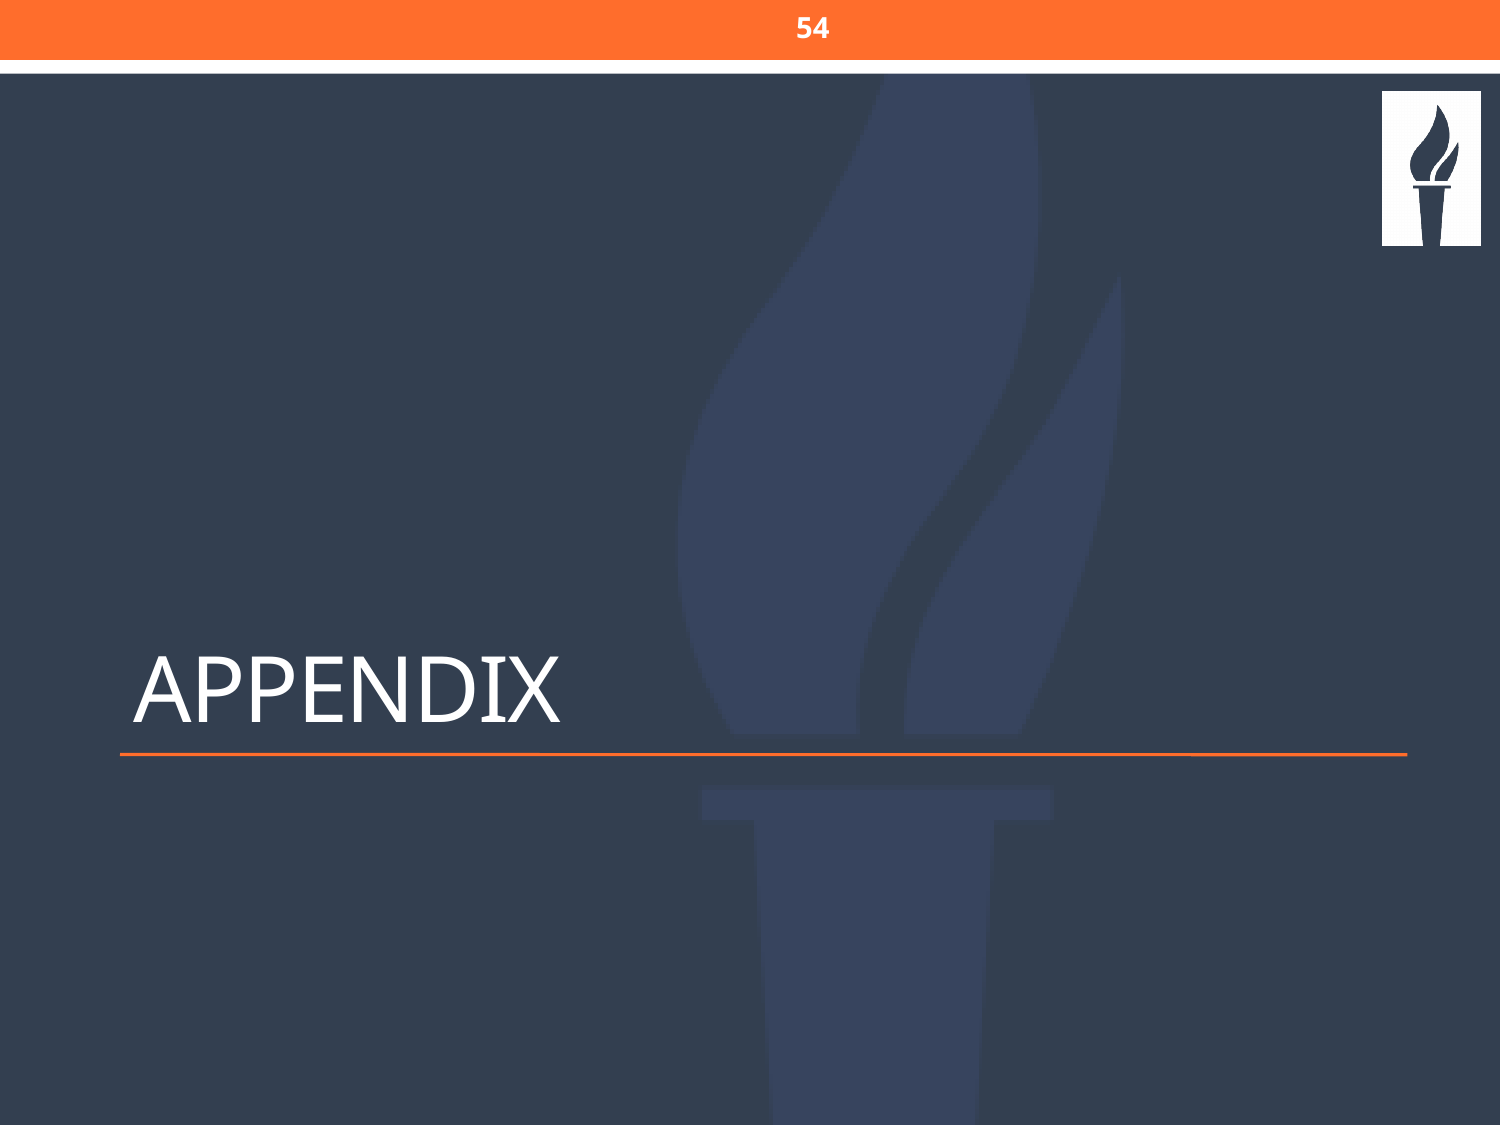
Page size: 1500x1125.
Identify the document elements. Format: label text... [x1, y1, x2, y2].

slide_number 53 [781, 0, 892, 60]
title Appendix [118, 387, 1394, 749]
